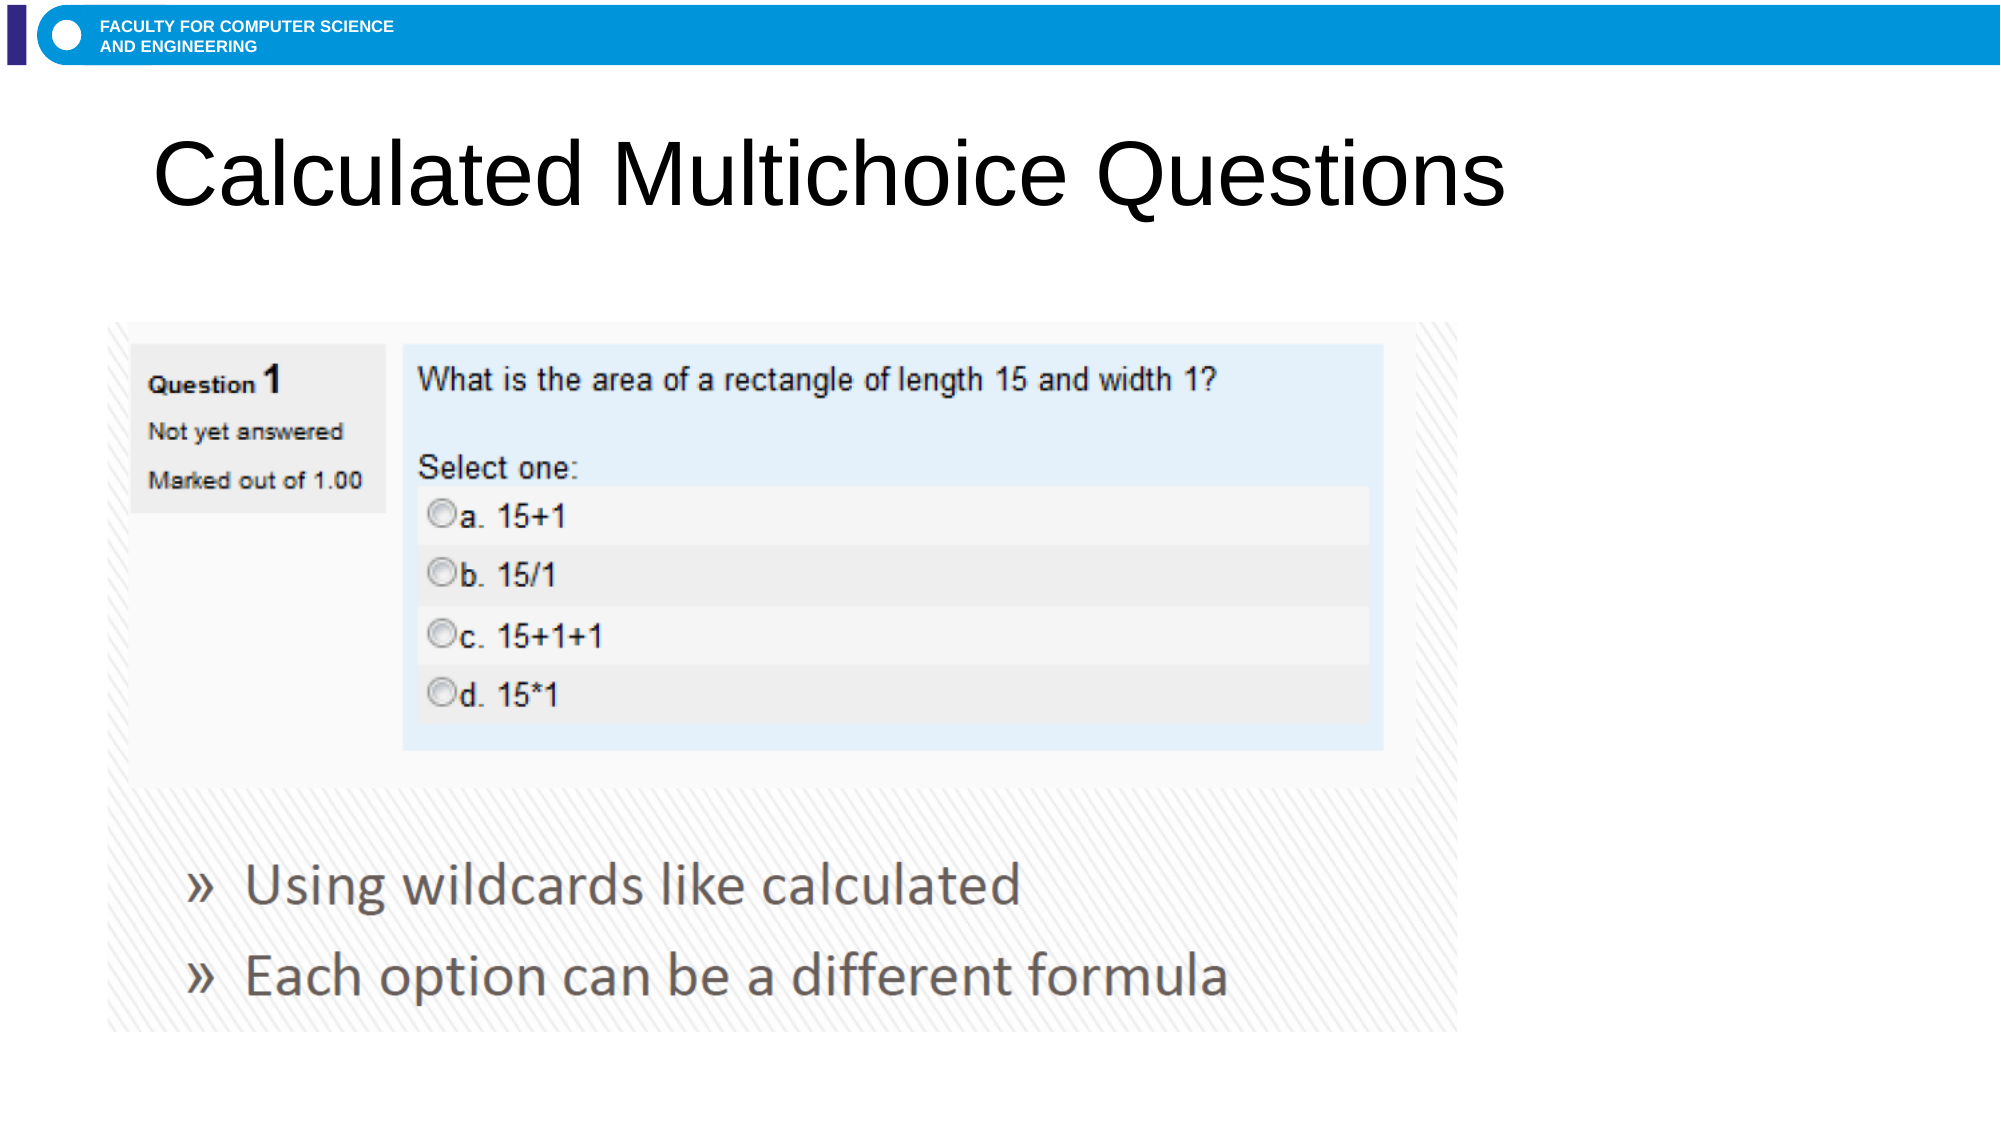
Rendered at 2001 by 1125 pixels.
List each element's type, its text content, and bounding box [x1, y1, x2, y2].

title Calculated Multichoice Questions [137, 59, 1863, 278]
picture [107, 321, 1458, 1032]
